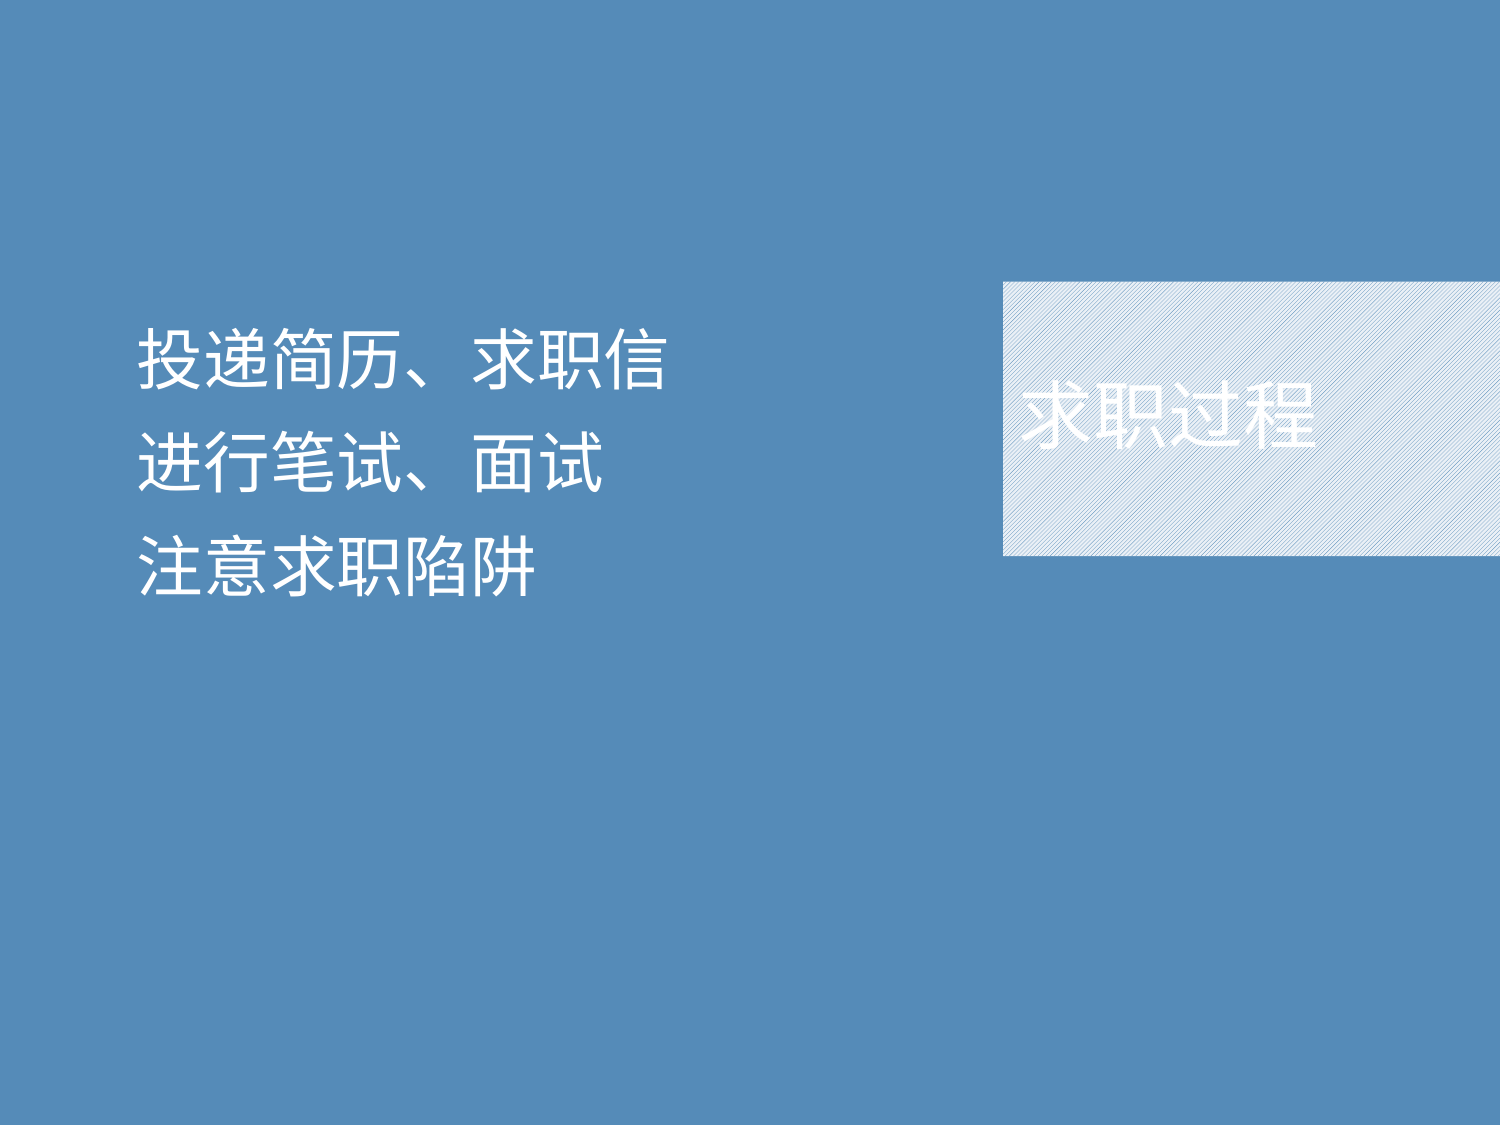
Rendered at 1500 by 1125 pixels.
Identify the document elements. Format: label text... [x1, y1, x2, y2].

list 投递简历、求职信 进行笔试、面试 注意求职陷阱 [121, 281, 964, 737]
title 求职过程 [1003, 281, 1500, 557]
